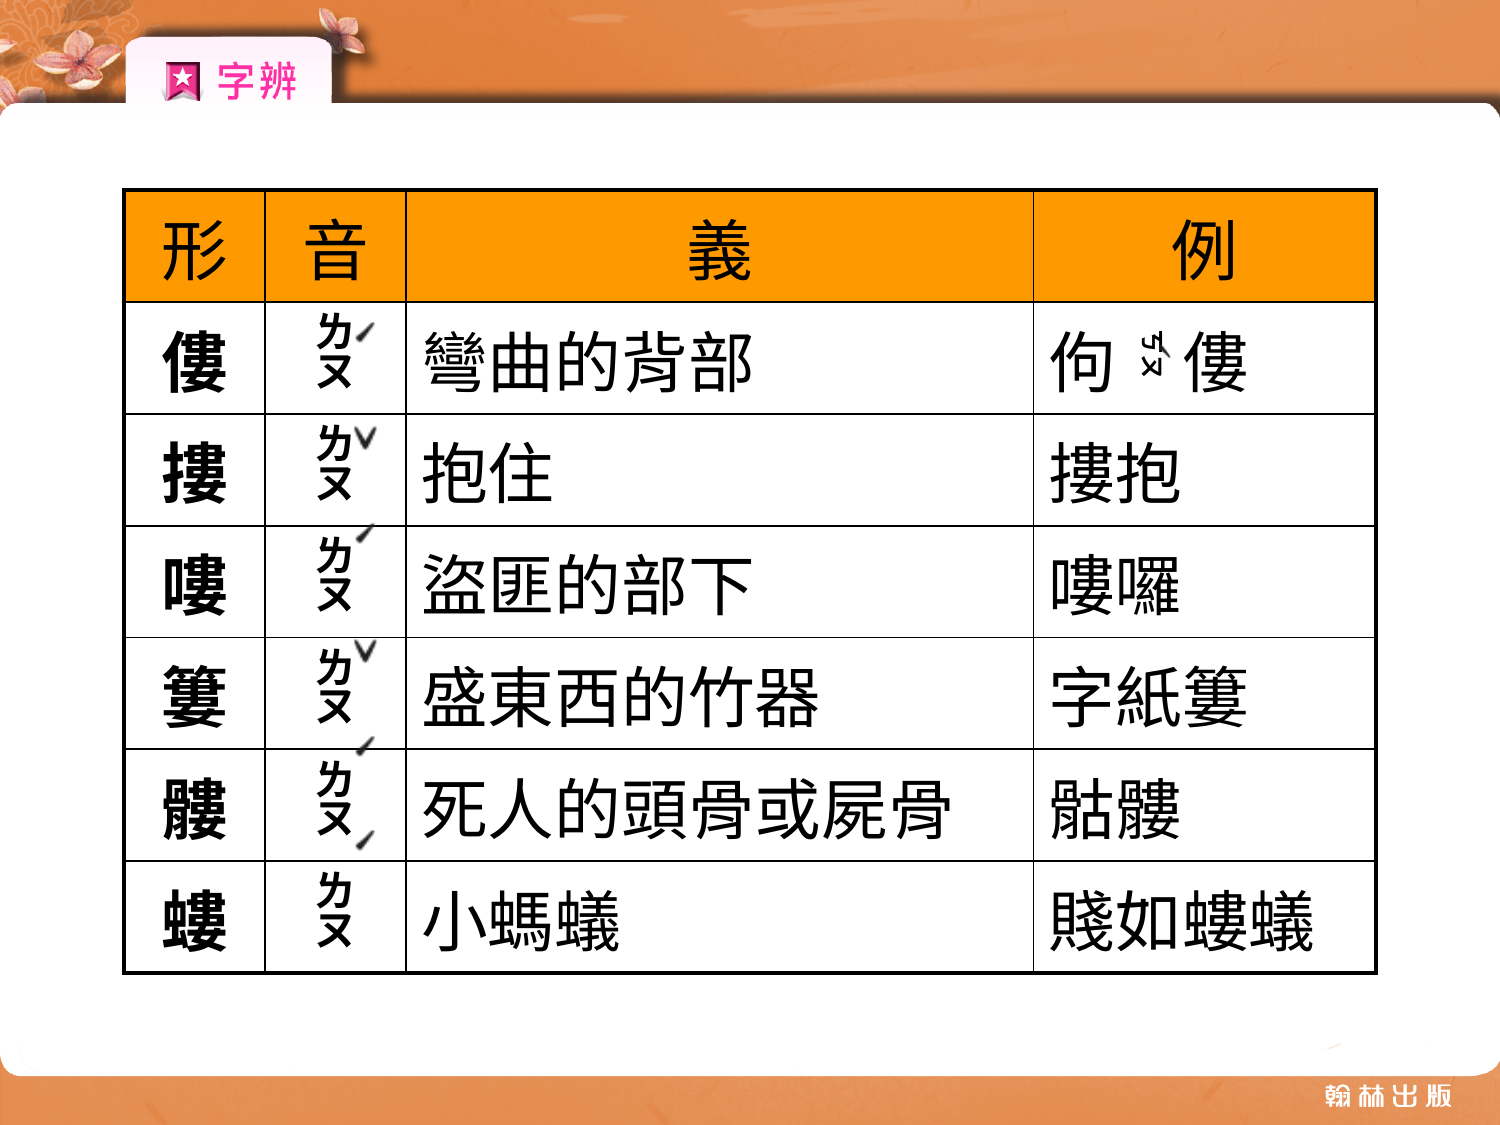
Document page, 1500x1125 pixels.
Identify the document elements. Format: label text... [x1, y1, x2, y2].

table_cell 死人的頭骨或屍骨 [407, 750, 1033, 860]
table_cell 盛東西的竹器 [407, 638, 1033, 748]
table_cell 螻 [126, 862, 264, 971]
table_cell ㄌ ㄡ [266, 303, 405, 413]
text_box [1115, 314, 1184, 410]
picture [0, 0, 1500, 1125]
table_cell 摟 [126, 415, 264, 525]
table_cell 彎曲的背部 [407, 303, 1033, 413]
table_cell ㄌ ㄡ [266, 862, 405, 971]
table_cell 小螞蟻 [407, 862, 1033, 971]
table_cell 僂 [126, 303, 264, 413]
table_cell ㄌ ㄡ [266, 638, 405, 748]
table_cell ㄌ ㄡ [266, 415, 405, 525]
table_cell 佝 僂 [1034, 303, 1374, 413]
table_cell 骷髏 [1034, 750, 1374, 860]
table_cell 髏 [126, 750, 264, 860]
table_header 形 [126, 193, 264, 301]
table_header 音 [266, 193, 405, 301]
table_cell 嘍 [126, 527, 264, 637]
table_header 義 [407, 193, 1033, 301]
table_cell ㄌ ㄡ [266, 750, 405, 860]
table_cell 嘍囉 [1034, 527, 1374, 637]
table_header 例 [1034, 193, 1374, 301]
table_cell 盜匪的部下 [407, 527, 1033, 637]
table_cell 賤如螻蟻 [1034, 862, 1374, 971]
table_cell ㄌ ㄡ [266, 527, 405, 637]
table_cell 字紙簍 [1034, 638, 1374, 748]
table_cell 抱住 [407, 415, 1033, 525]
table_cell 簍 [126, 638, 264, 748]
table_cell 摟抱 [1034, 415, 1374, 525]
